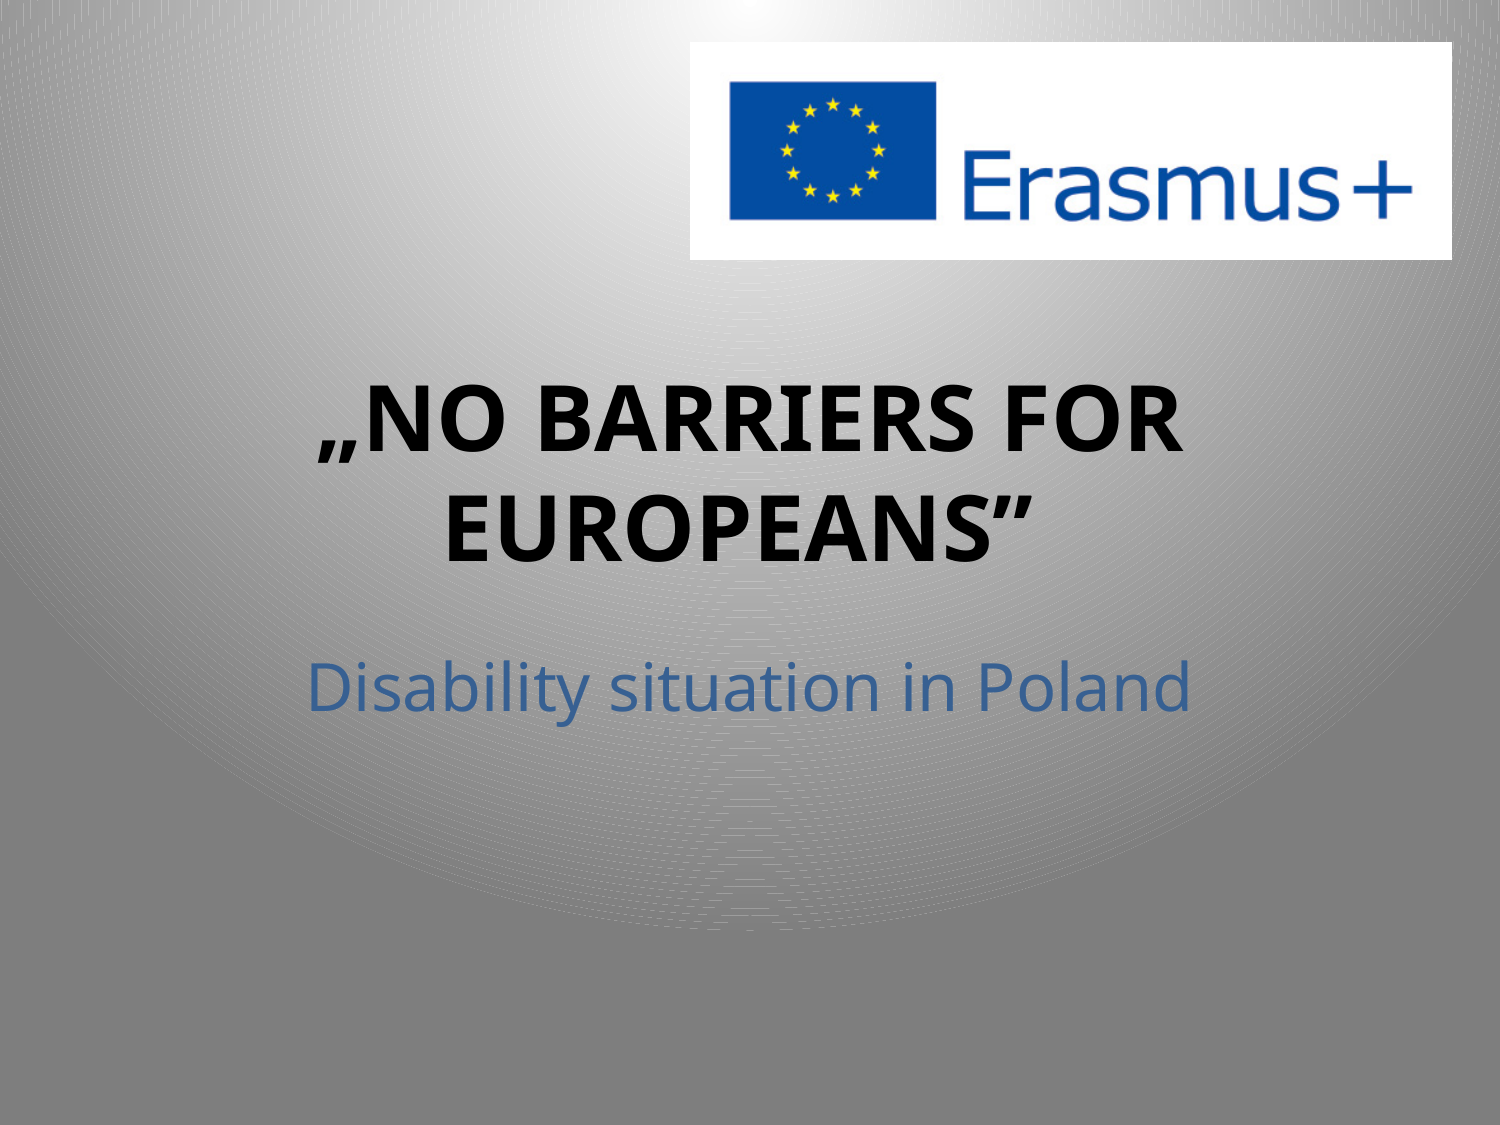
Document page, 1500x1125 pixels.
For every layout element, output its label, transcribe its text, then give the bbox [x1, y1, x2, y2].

title „NO BARRIERS FOR EUROPEANS” [112, 349, 1388, 591]
picture [690, 42, 1452, 260]
subtitle Disability situation in Poland [225, 637, 1275, 925]
